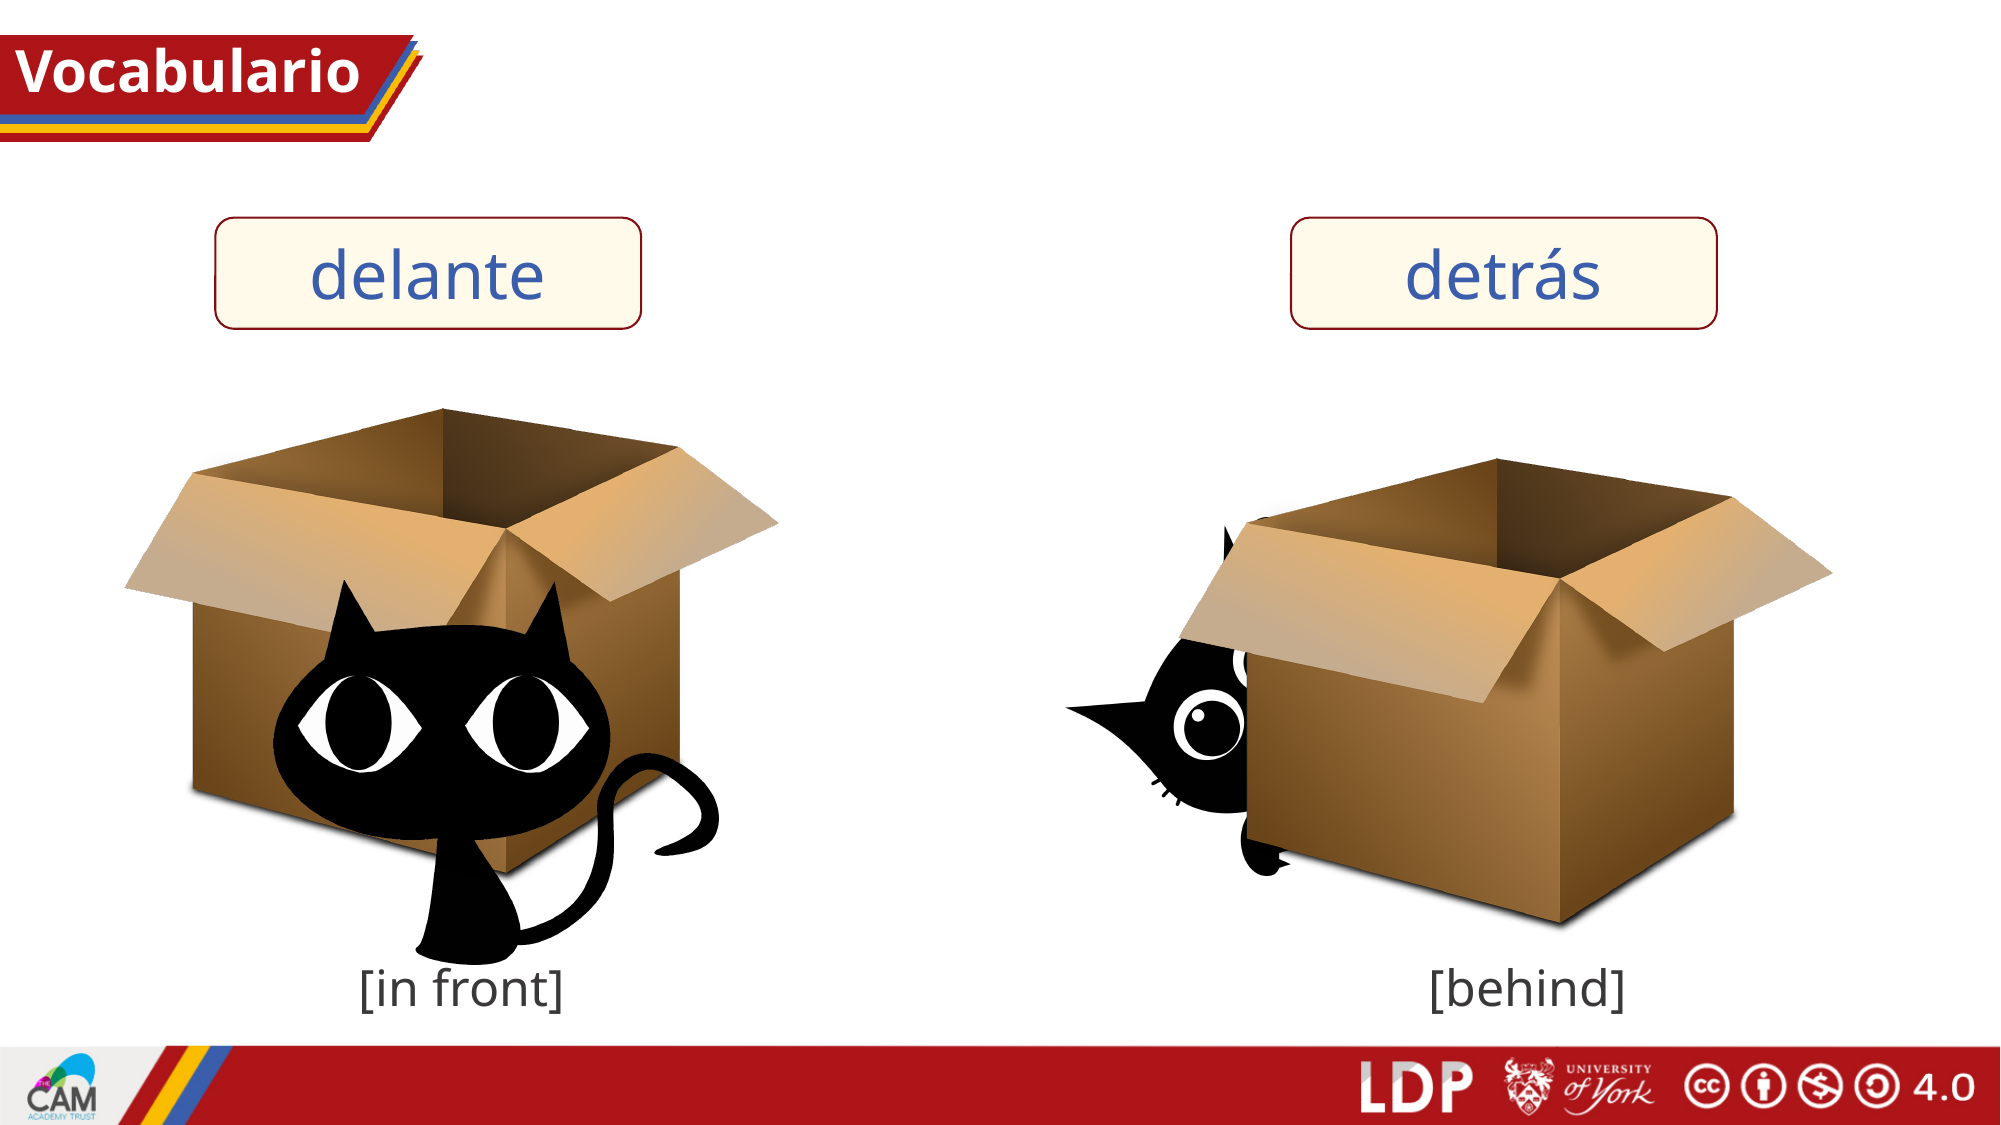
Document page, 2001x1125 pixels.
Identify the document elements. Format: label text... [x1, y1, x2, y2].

text_box detrás [1289, 216, 1718, 330]
text_box [behind] [1291, 949, 1765, 1024]
title Vocabulario [0, 35, 431, 142]
text_box delante [214, 216, 643, 330]
picture [0, 0, 2001, 1125]
text_box [in front] [225, 949, 699, 1024]
